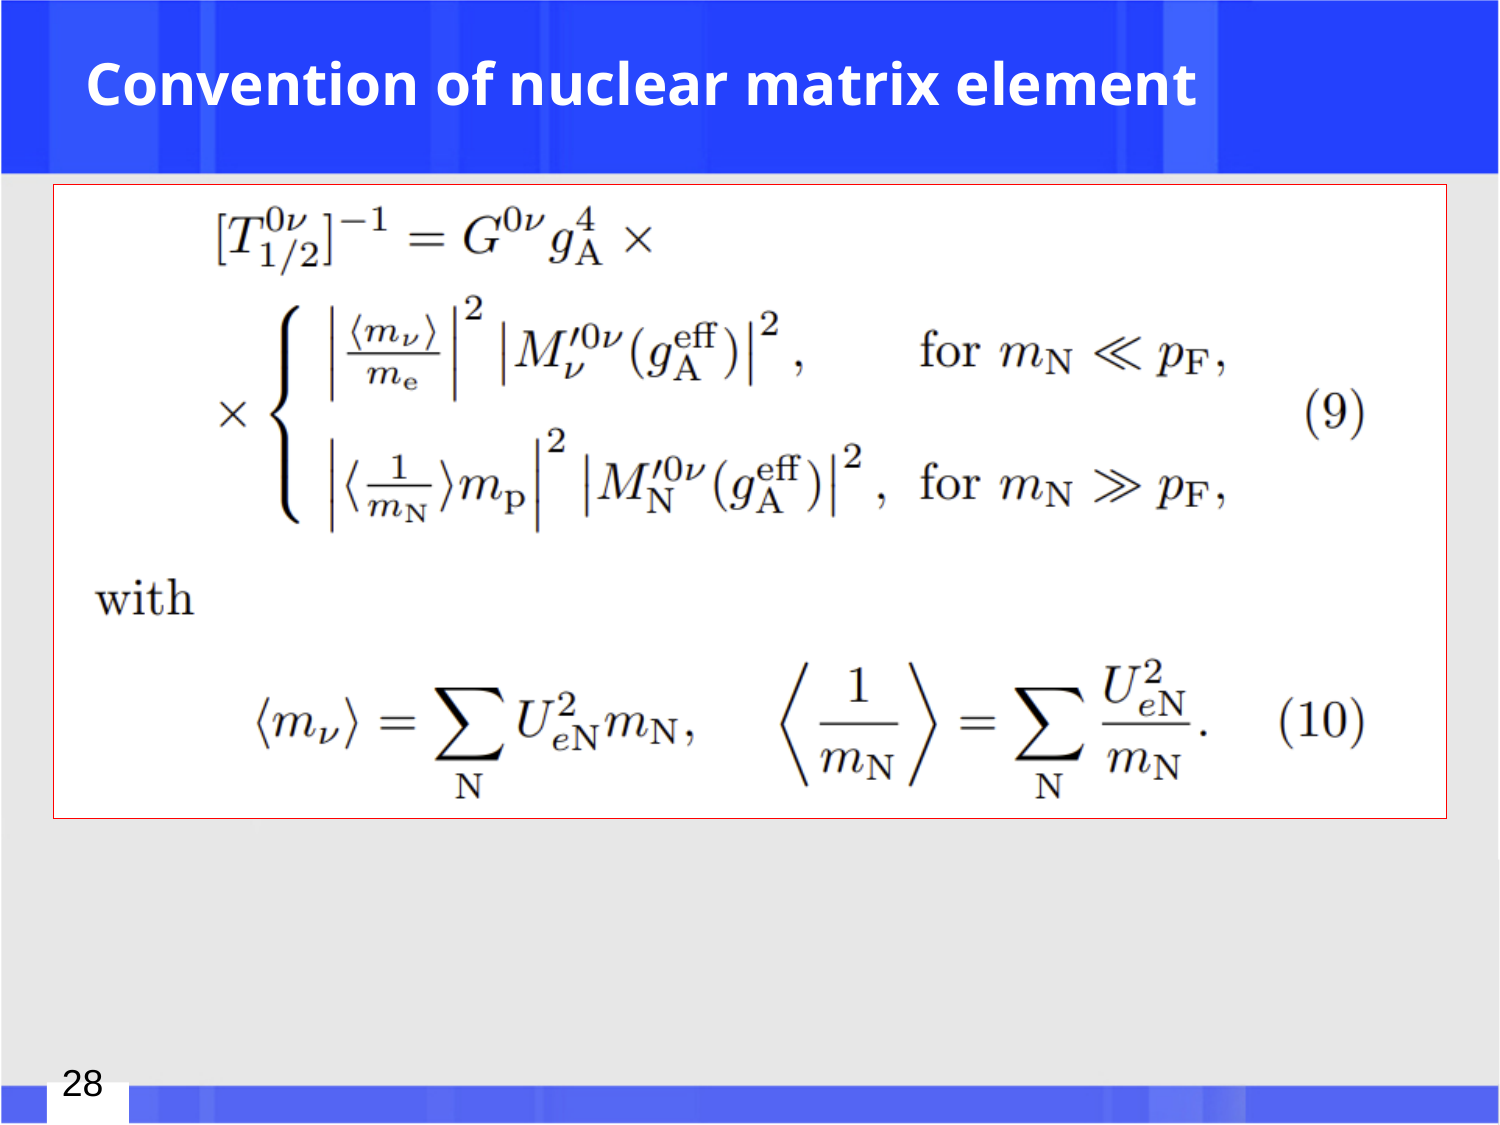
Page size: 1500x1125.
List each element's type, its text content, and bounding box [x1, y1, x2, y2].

picture [88, 1072, 97, 1081]
title Convention of nuclear matrix element [70, 23, 1436, 141]
picture [0, 0, 1500, 1125]
